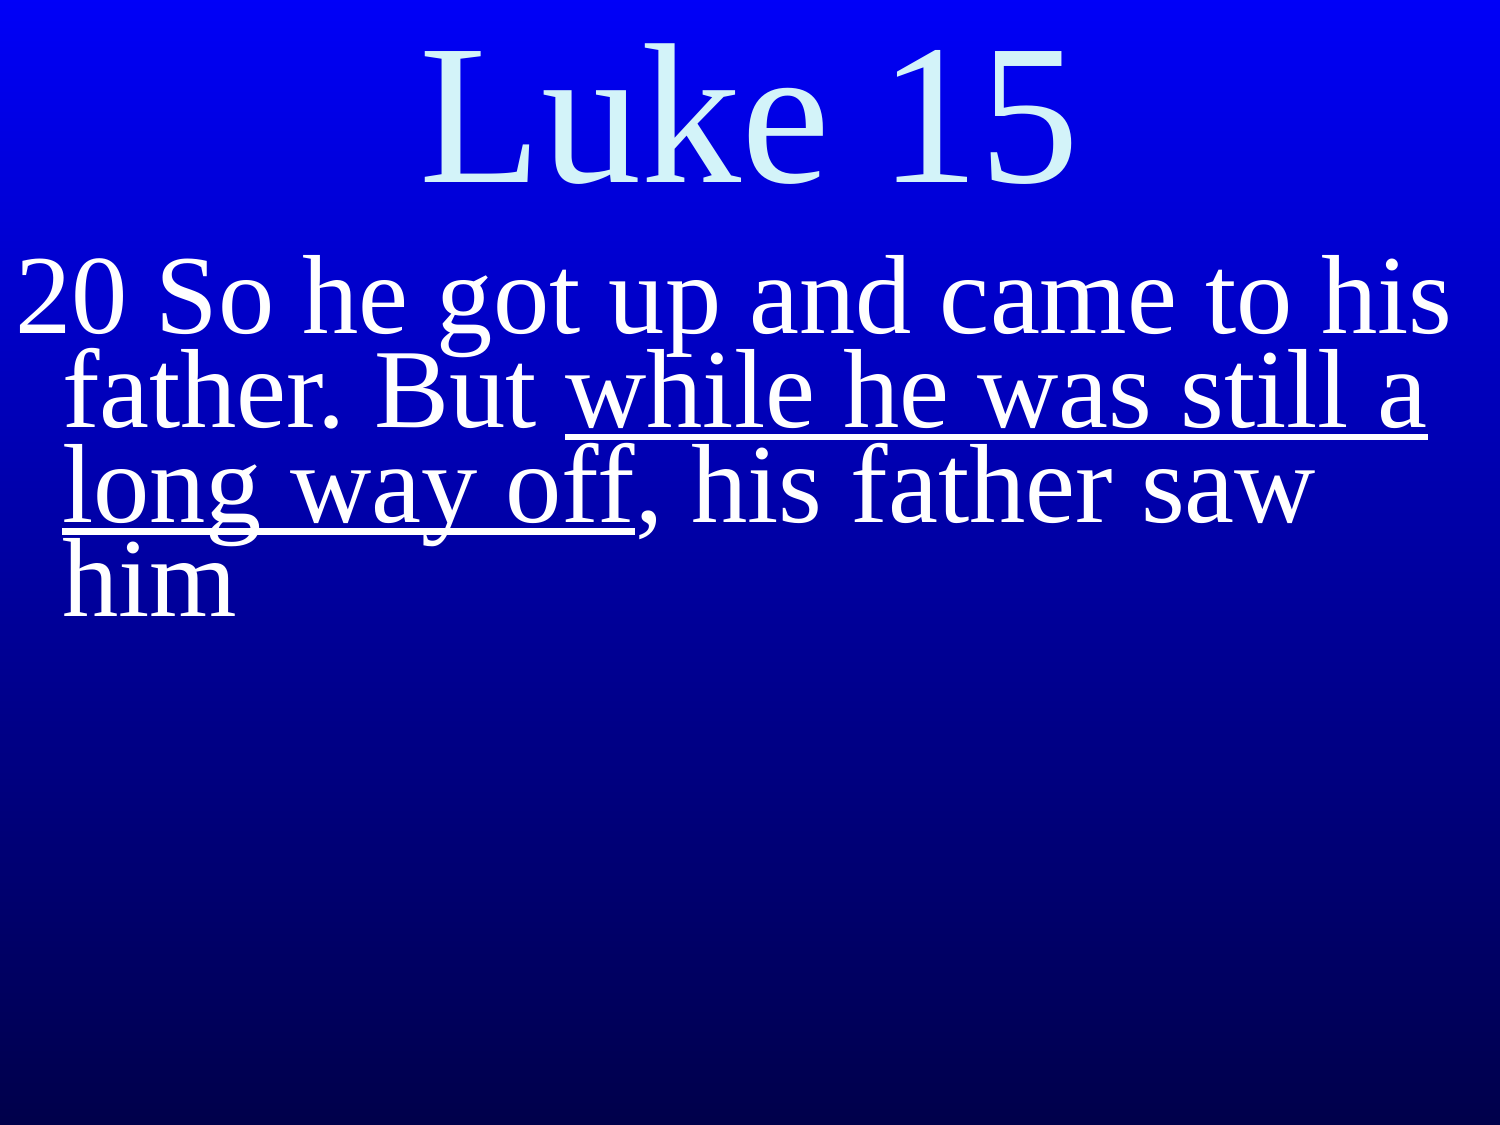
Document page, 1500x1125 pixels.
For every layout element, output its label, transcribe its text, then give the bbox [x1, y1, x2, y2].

title Luke 15 [0, 0, 1500, 249]
list 20 So he got up and came to his father. But while he was still a long way off, his father saw him [0, 249, 1500, 1051]
